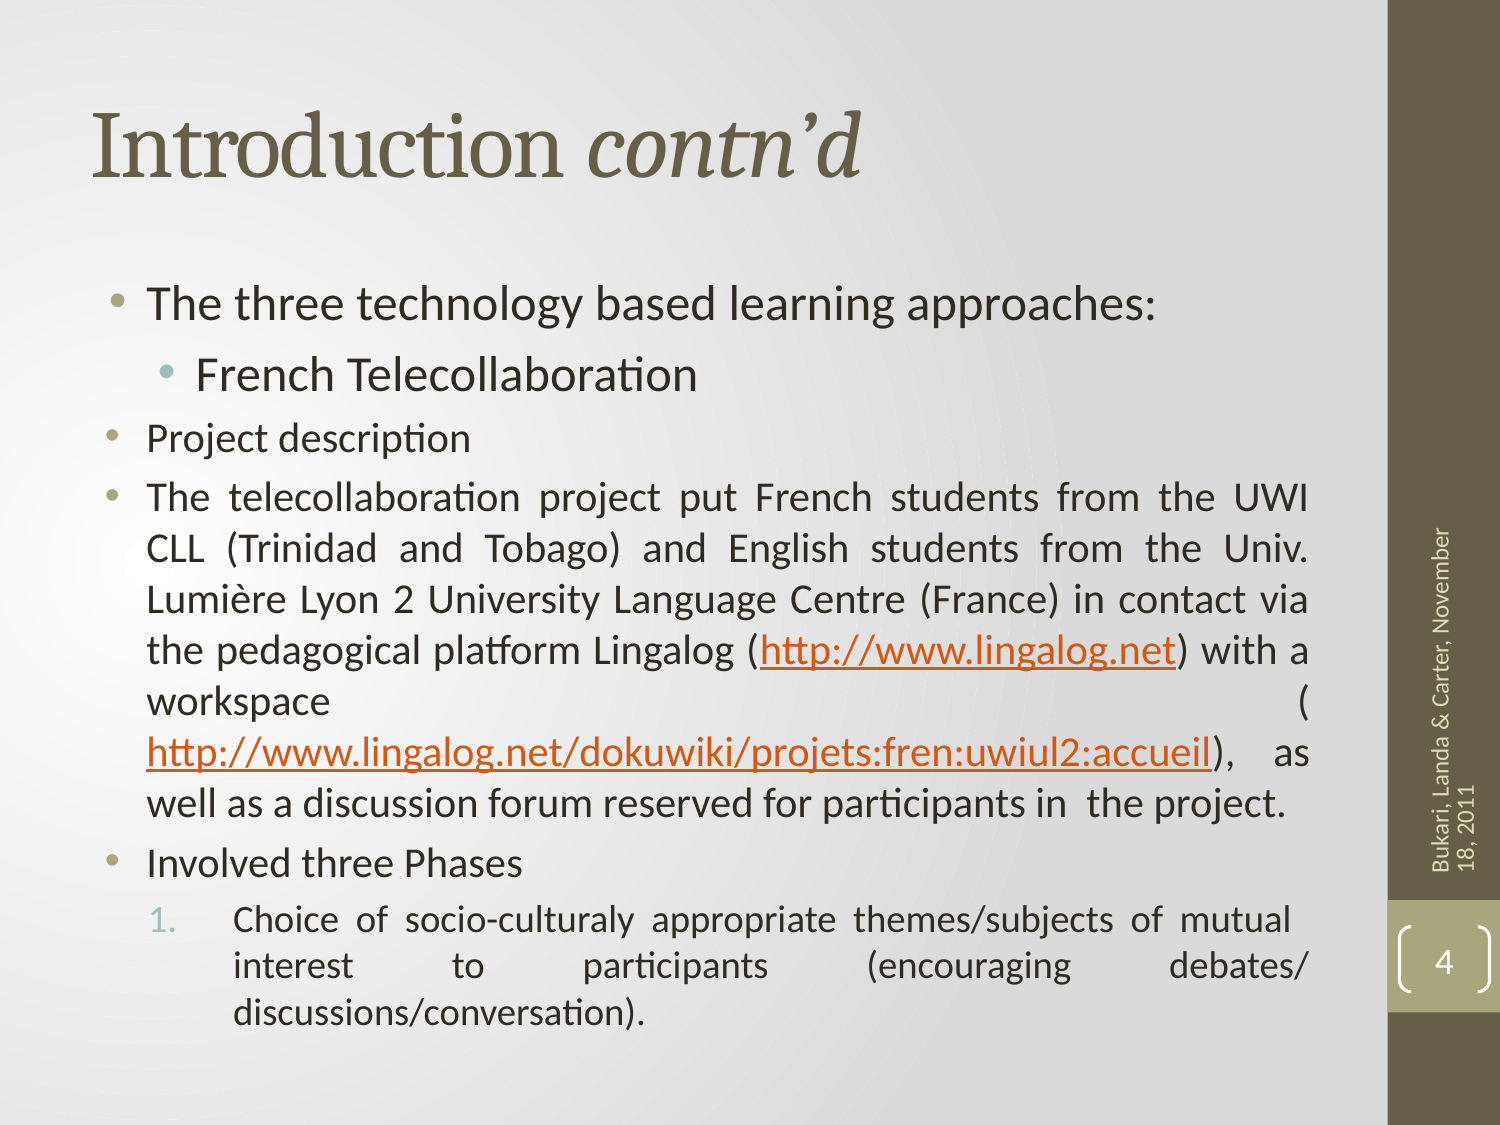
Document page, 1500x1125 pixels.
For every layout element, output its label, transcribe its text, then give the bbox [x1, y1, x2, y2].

title Introduction contn’d [75, 45, 1325, 233]
slide_number 4 [1397, 925, 1492, 994]
footer Bukari, Landa & Carter, November 18, 2011 [1408, 500, 1469, 889]
list The three technology based learning approaches: French Telecollaboration Project description The telecollaboration project put French students from the UWI CLL (Trinidad and Tobago) and English students from the Univ. Lumière Lyon 2 University Language Centre (France) in contact via the pedagogical platform Lingalog (http://www.lingalog.net) with a workspace (http://www.lingalog.net/dokuwiki/projets:fren:uwiul2:accueil), as well as a discussion forum reserved for participants in the project. Involved three Phases Choice of socio-culturaly appropriate themes/subjects of mutual interest to participants (encouraging debates/ discussions/conversation). [75, 262, 1325, 1050]
